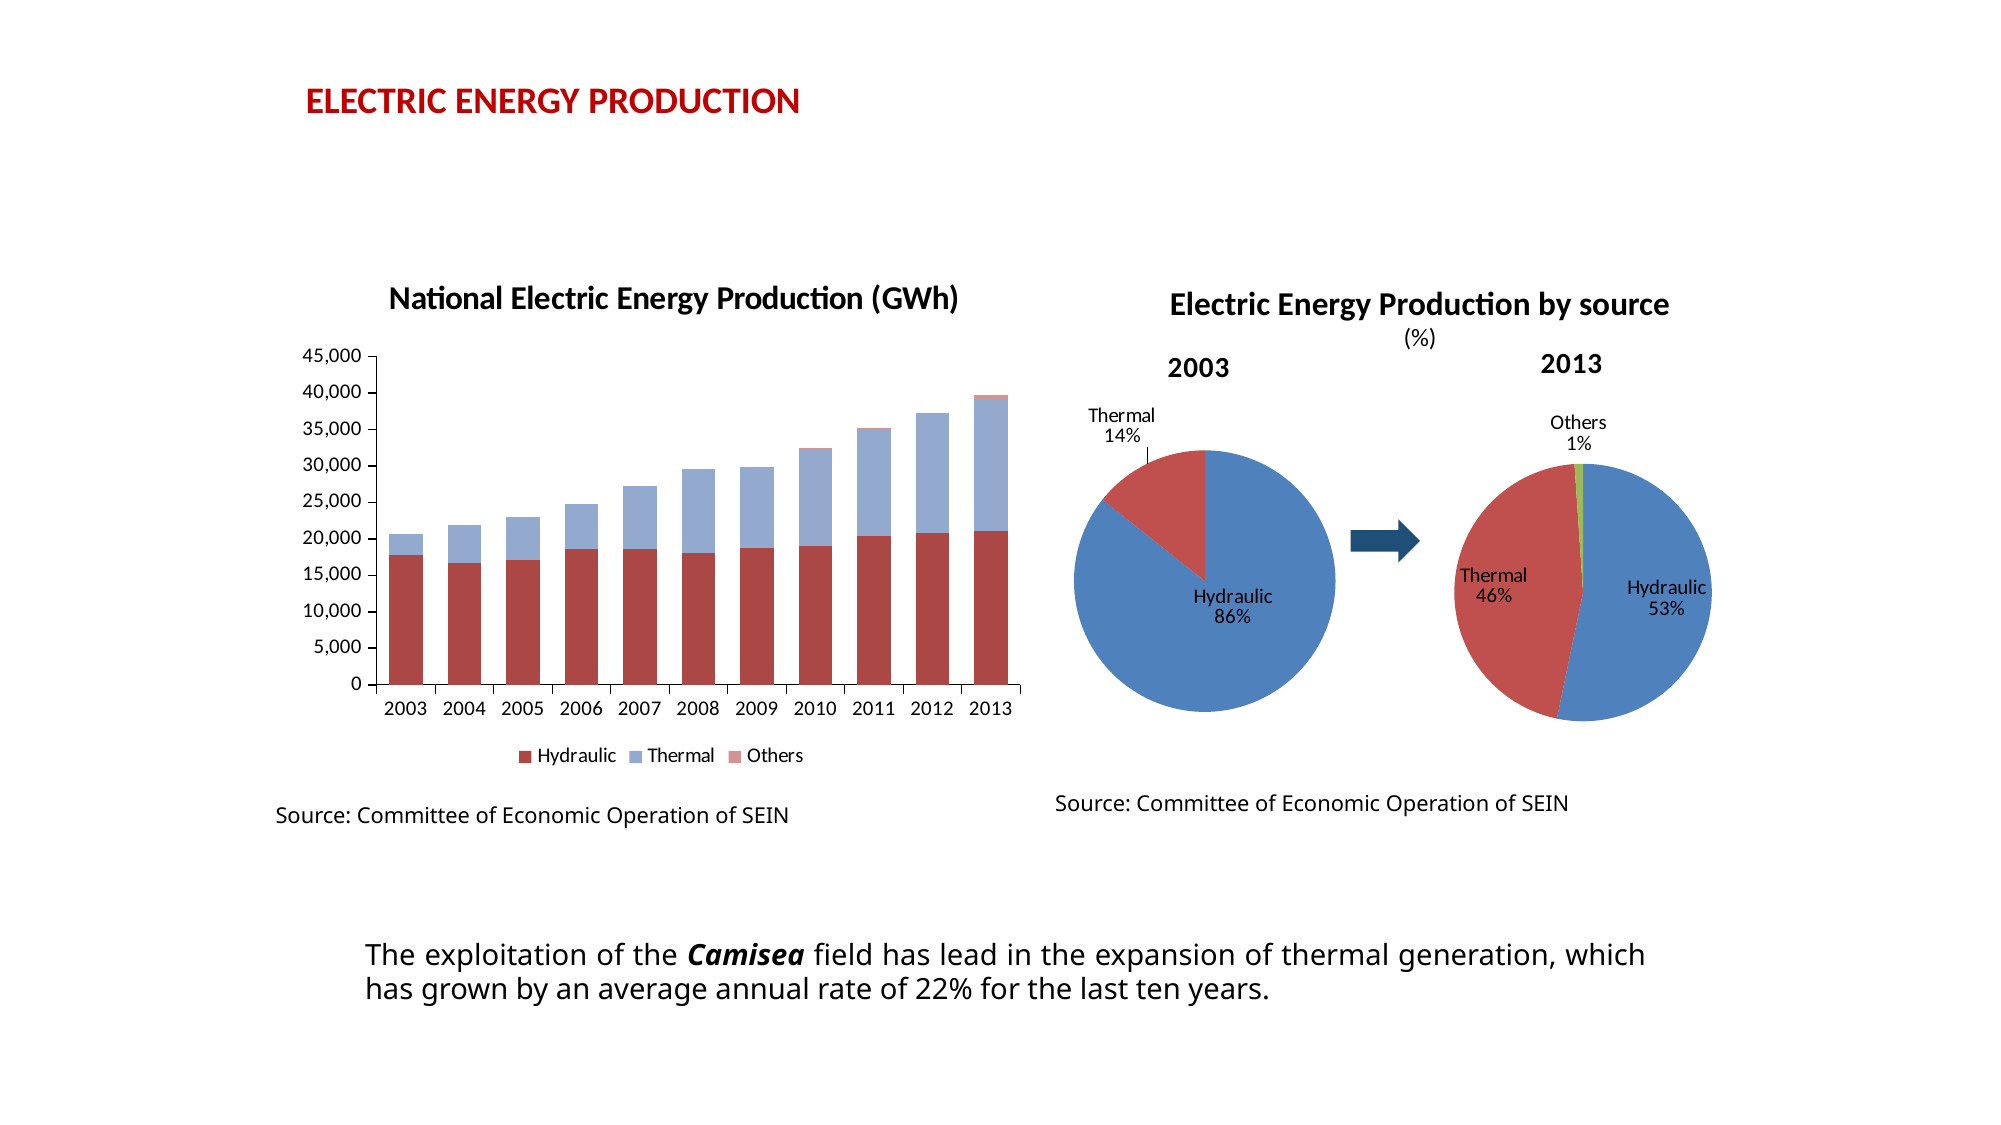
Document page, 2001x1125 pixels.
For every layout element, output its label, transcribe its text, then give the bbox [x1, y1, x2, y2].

chart [287, 265, 1851, 805]
text_box ELECTRIC ENERGY PRODUCTION [291, 73, 1166, 129]
text_box The exploitation of the Camisea field has lead in the expansion of thermal generation, which has grown by an average annual rate of 22% for the last ten years. [350, 928, 1662, 1014]
text_box Source: Committee of Economic Operation of SEIN [1040, 783, 1585, 824]
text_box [1070, 274, 1770, 302]
text_box Source: Committee of Economic Operation of SEIN [260, 794, 805, 836]
